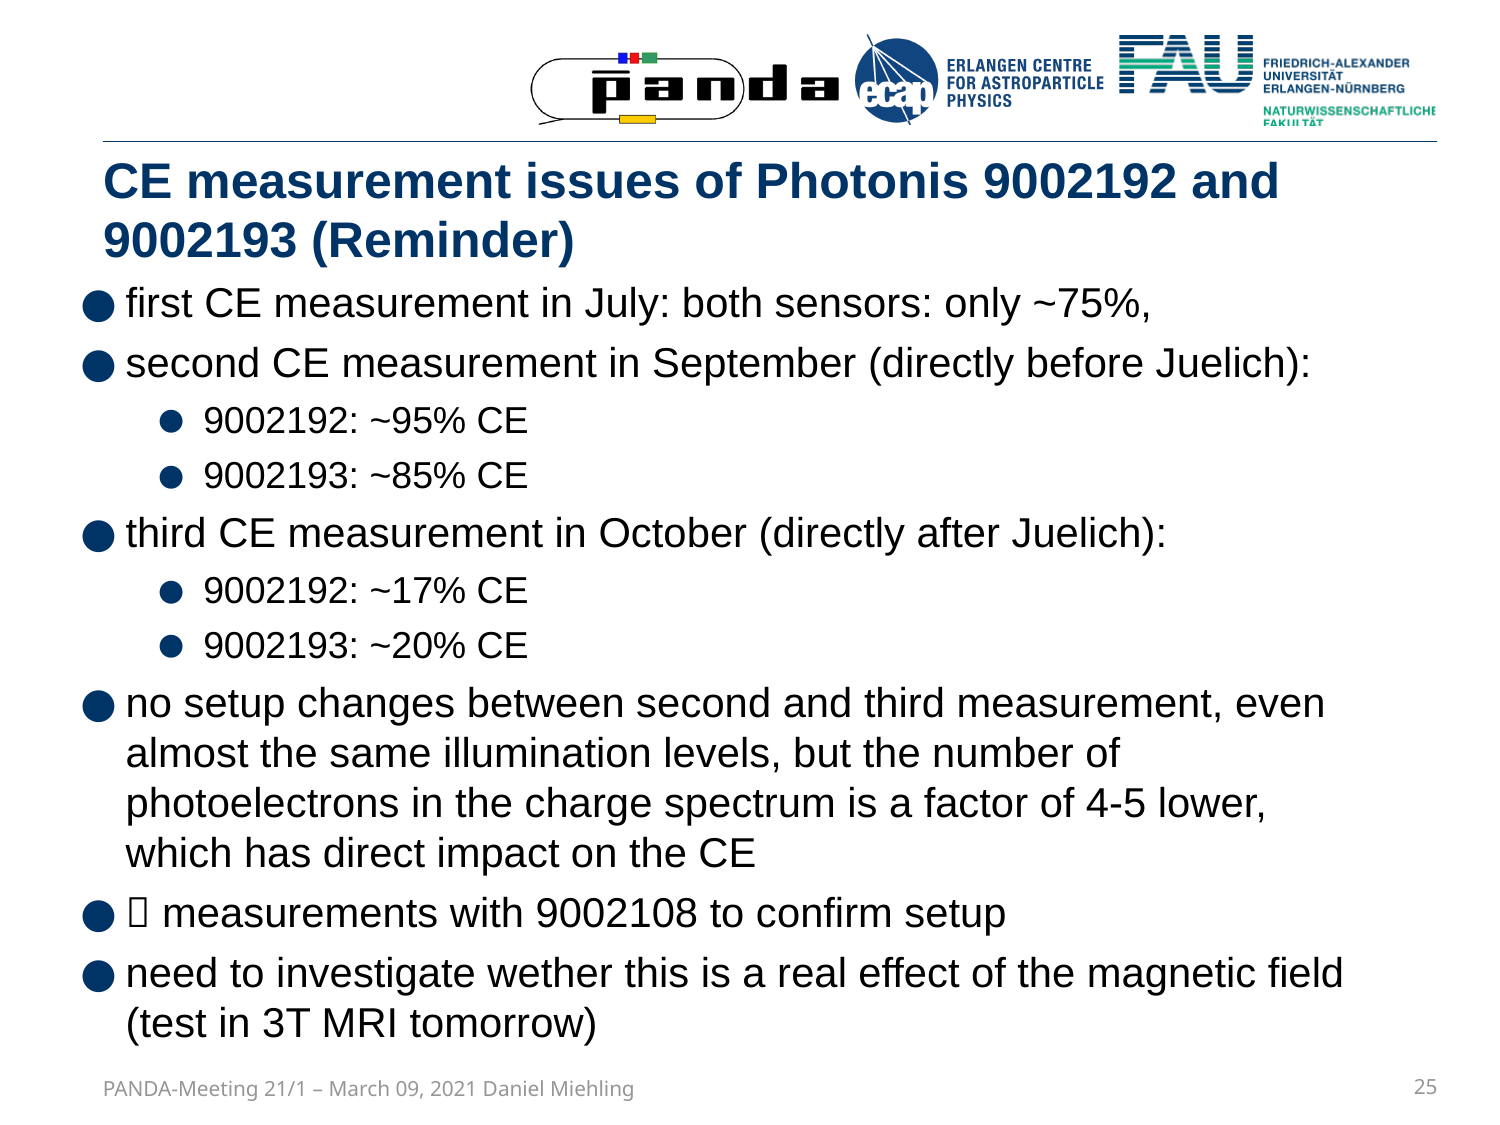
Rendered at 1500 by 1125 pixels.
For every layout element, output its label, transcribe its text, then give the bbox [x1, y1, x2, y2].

list first CE measurement in July: both sensors: only ~75%, second CE measurement in September (directly before Juelich): 9002192: ~95% CE 9002193: ~85% CE third CE measurement in October (directly after Juelich): 9002192: ~17% CE 9002193: ~20% CE no setup changes between second and third measurement, even almost the same illumination levels, but the number of photoelectrons in the charge spectrum is a factor of 4-5 lower, which has direct impact on the CE  measurements with 9002108 to confirm setup need to investigate wether this is a real effect of the magnetic field (test in 3T MRI tomorrow) [80, 216, 1374, 1013]
title CE measurement issues of Photonis 9002192 and 9002193 (Reminder) [103, 150, 1397, 314]
slide_number 25 [1363, 1051, 1438, 1125]
picture [530, 52, 839, 125]
footer PANDA-Meeting 21/1 – March 09, 2021 Daniel Miehling [102, 1051, 1221, 1125]
